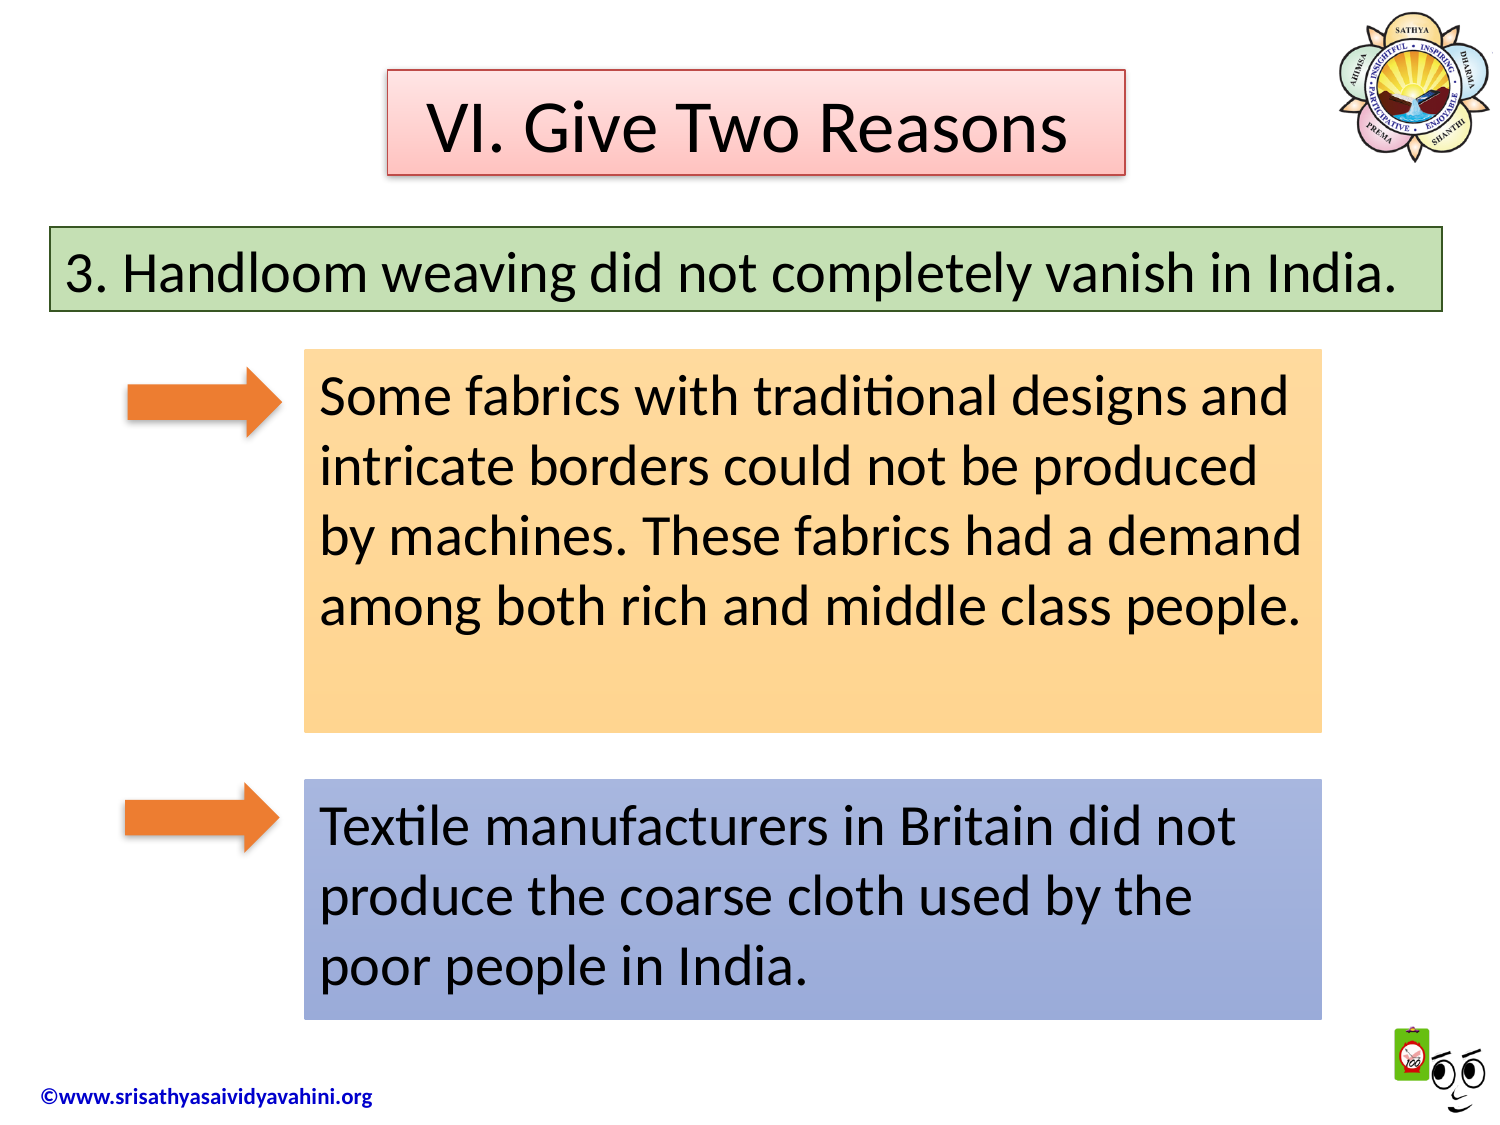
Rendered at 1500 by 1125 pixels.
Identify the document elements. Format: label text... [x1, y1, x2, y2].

text_box Textile manufacturers in Britain did not produce the coarse cloth used by the poor people in India. [304, 779, 1322, 1020]
text_box [126, 364, 284, 441]
picture [1333, 8, 1493, 163]
picture [1350, 974, 1500, 1125]
text_box [123, 779, 282, 856]
text_box Some fabrics with traditional designs and intricate borders could not be produced by machines. These fabrics had a demand among both rich and middle class people. [304, 349, 1322, 733]
text_box VI. Give Two Reasons [387, 69, 1125, 175]
text_box 3. Handloom weaving did not completely vanish in India. [49, 226, 1443, 312]
